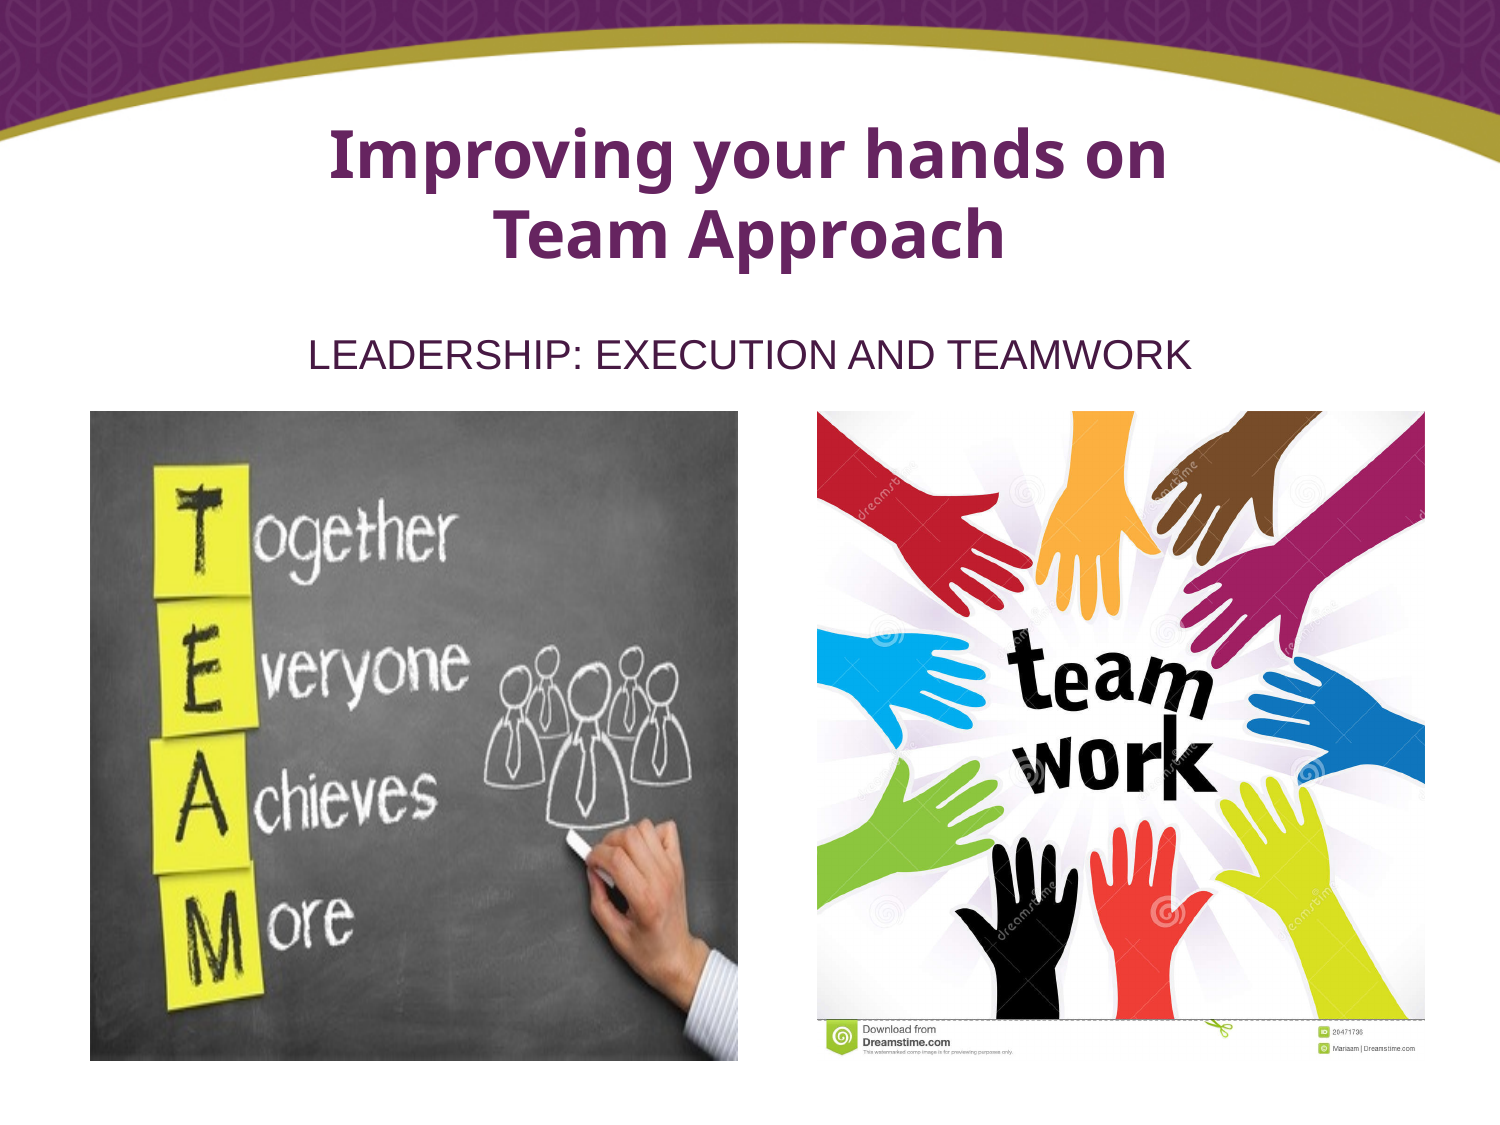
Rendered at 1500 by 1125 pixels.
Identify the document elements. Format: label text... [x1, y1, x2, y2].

list LEADERSHIP: EXECUTION AND TEAMWORK [75, 262, 1425, 1061]
title Improving your hands on Team Approach [75, 98, 1425, 262]
picture [90, 410, 738, 1061]
picture [817, 410, 1426, 1061]
picture [0, 0, 1500, 200]
